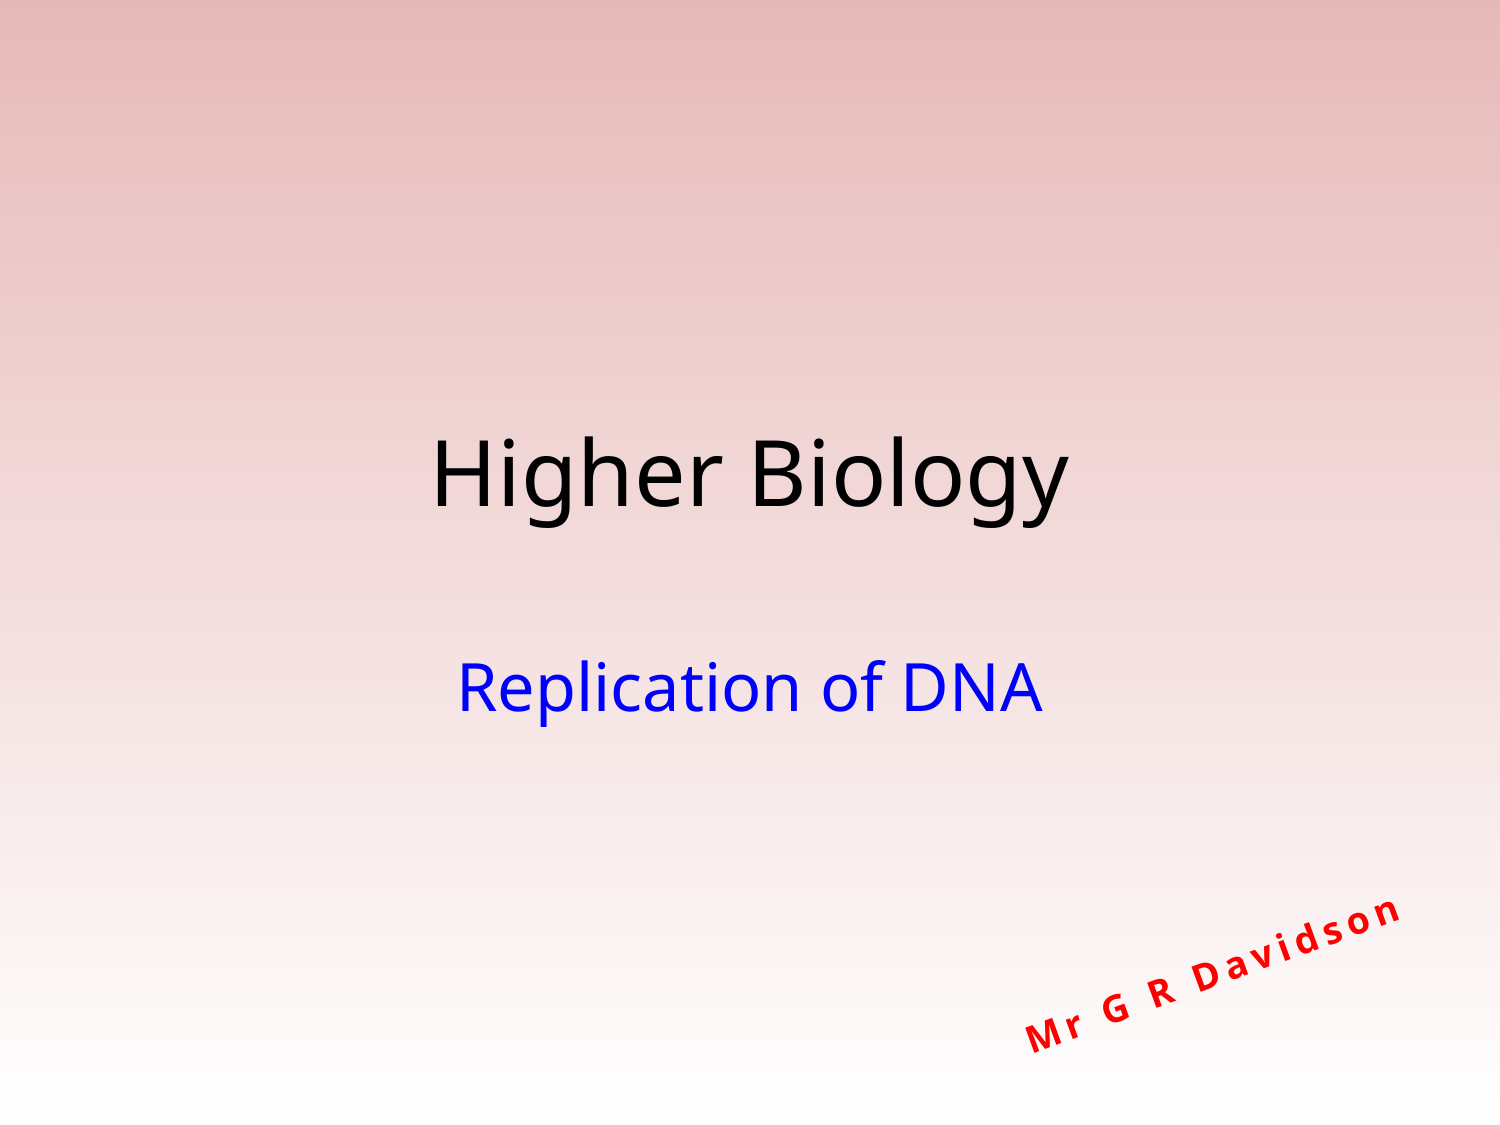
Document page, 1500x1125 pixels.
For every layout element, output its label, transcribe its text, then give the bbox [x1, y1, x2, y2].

title Higher Biology [112, 349, 1388, 591]
text_box Mr G R Davidson [1002, 871, 1422, 1074]
subtitle Replication of DNA [225, 637, 1275, 925]
